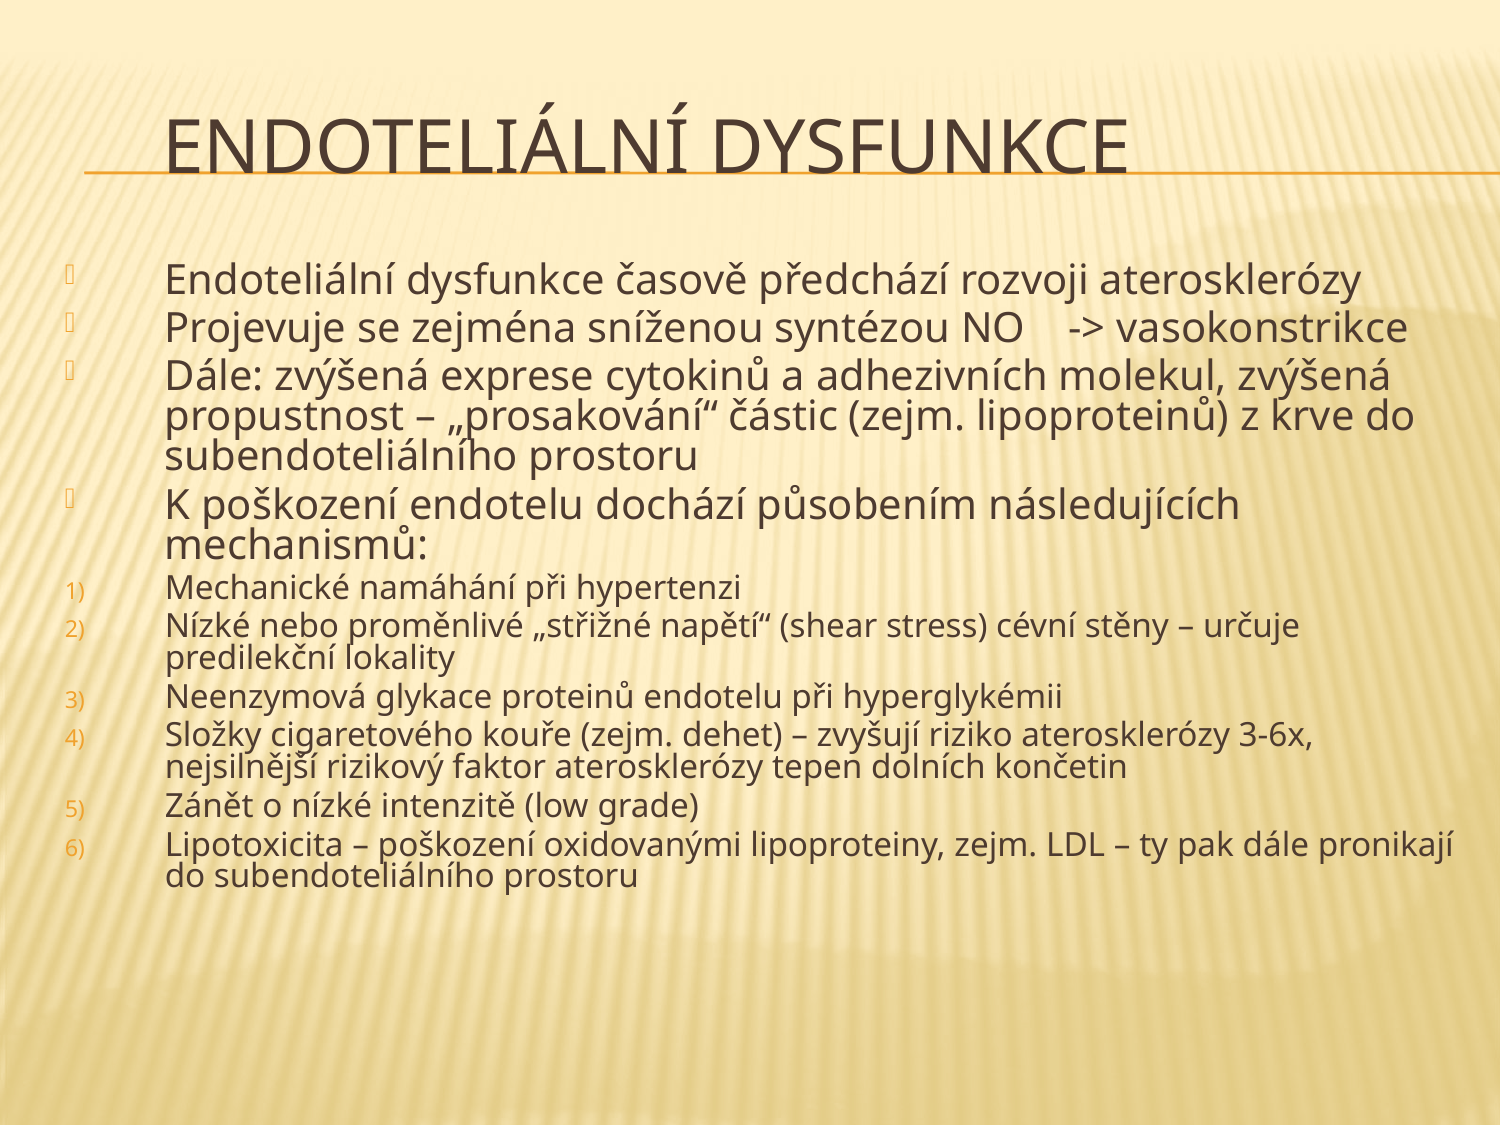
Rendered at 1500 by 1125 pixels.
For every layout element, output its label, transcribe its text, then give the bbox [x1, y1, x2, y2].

title endoteliální dysfunkce [50, 75, 1475, 213]
list Endoteliální dysfunkce časově předchází rozvoji aterosklerózy Projevuje se zejména sníženou syntézou NO -> vasokonstrikce Dále: zvýšená exprese cytokinů a adhezivních molekul, zvýšená propustnost – „prosakování“ částic (zejm. lipoproteinů) z krve do subendoteliálního prostoru K poškození endotelu dochází působením následujících mechanismů: Mechanické namáhání při hypertenzi Nízké nebo proměnlivé „střižné napětí“ (shear stress) cévní stěny – určuje predilekční lokality Neenzymová glykace proteinů endotelu při hyperglykémii Složky cigaretového kouře (zejm. dehet) – zvyšují riziko aterosklerózy 3-6x, nejsilnější rizikový faktor aterosklerózy tepen dolních končetin Zánět o nízké intenzitě (low grade) Lipotoxicita – poškození oxidovanými lipoproteiny, zejm. LDL – ty pak dále pronikají do subendoteliálního prostoru [50, 254, 1475, 998]
